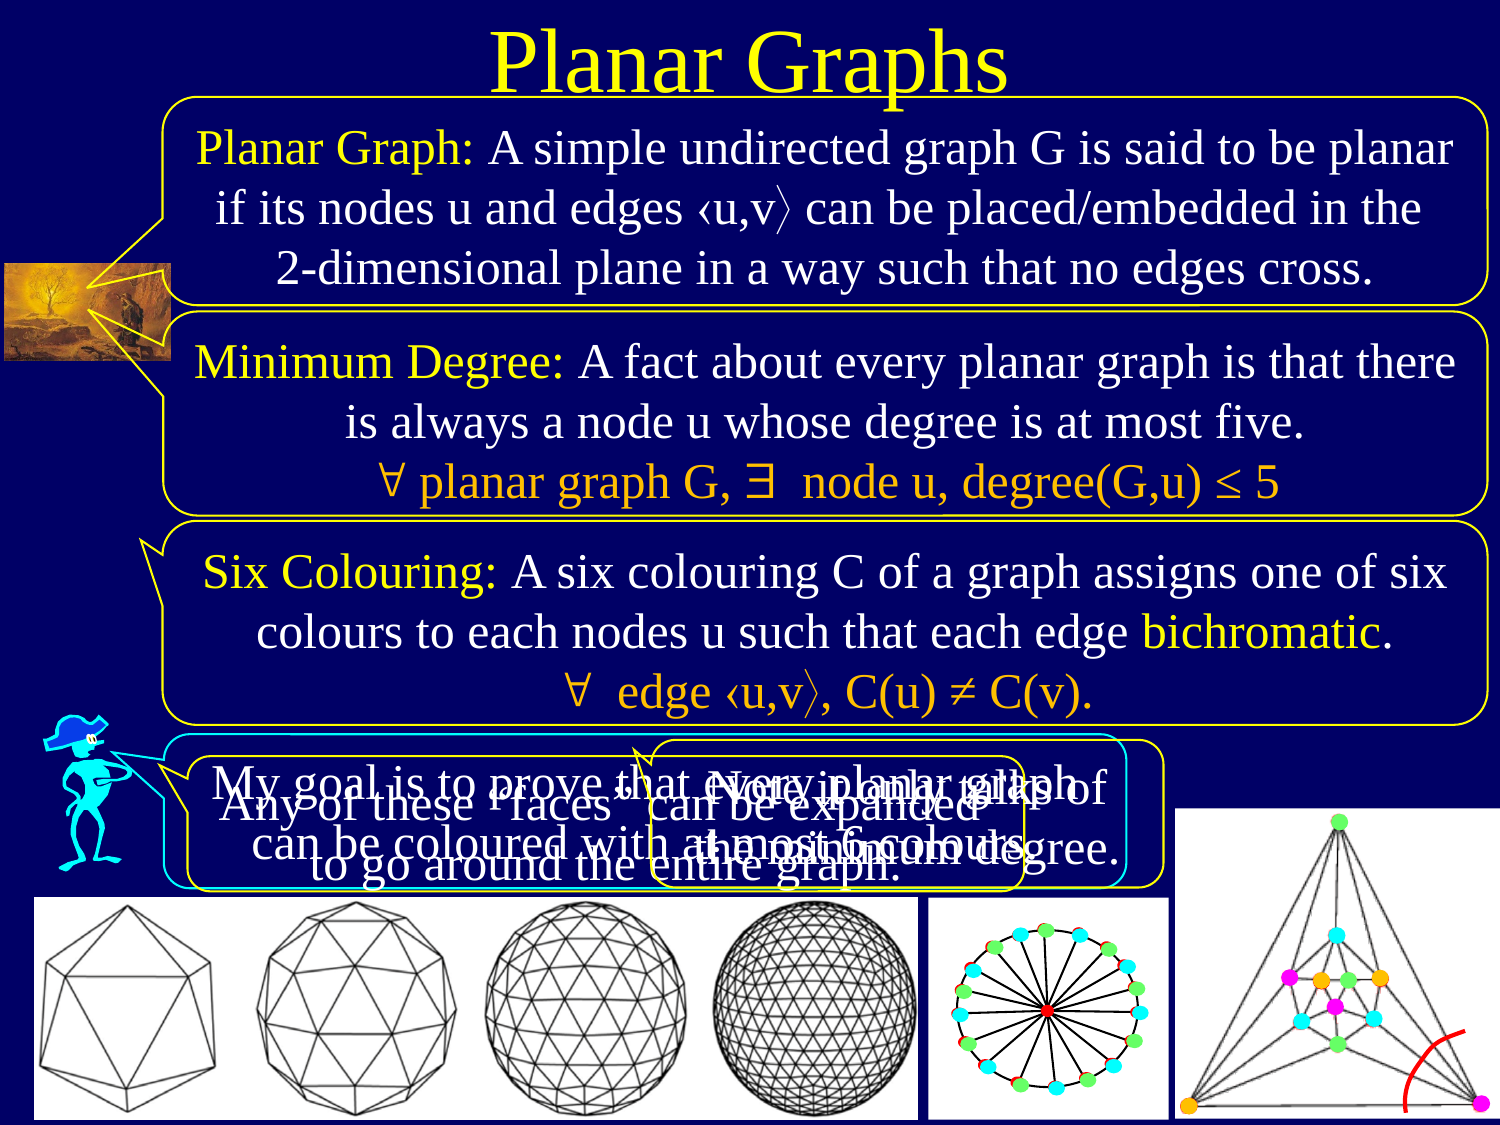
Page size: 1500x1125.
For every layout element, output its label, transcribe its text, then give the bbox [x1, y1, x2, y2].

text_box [928, 897, 1169, 1121]
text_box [1174, 808, 1500, 1119]
text_box Any of these “faces” can be expanded to go around the entire graph. [159, 756, 1014, 892]
text_box Planar Graphs [0, 0, 1500, 150]
text_box Note it only talks of the minimum degree. [634, 739, 1164, 888]
text_box Six Colouring: A six colouring C of a graph assigns one of six colours to each nodes u such that each edge bichromatic. " edge u,v, C(u) ≠ C(v). [140, 520, 1488, 725]
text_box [42, 714, 133, 872]
picture [34, 897, 918, 1121]
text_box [951, 923, 1149, 1096]
text_box My goal is to prove that every planar graph can be coloured with at most 6 colours. [138, 734, 1116, 889]
text_box Planar Graph: A simple undirected graph G is said to be planar if its nodes u and edges u,v can be placed/embedded in the 2-dimensional plane in a way such that no edges cross. [115, 96, 1488, 306]
picture [4, 263, 171, 361]
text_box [1180, 813, 1491, 1115]
text_box Minimum Degree: A fact about every planar graph is that there is always a node u whose degree is at most five. " planar graph G, $ node u, degree(G,u) ≤ 5 [139, 311, 1488, 516]
